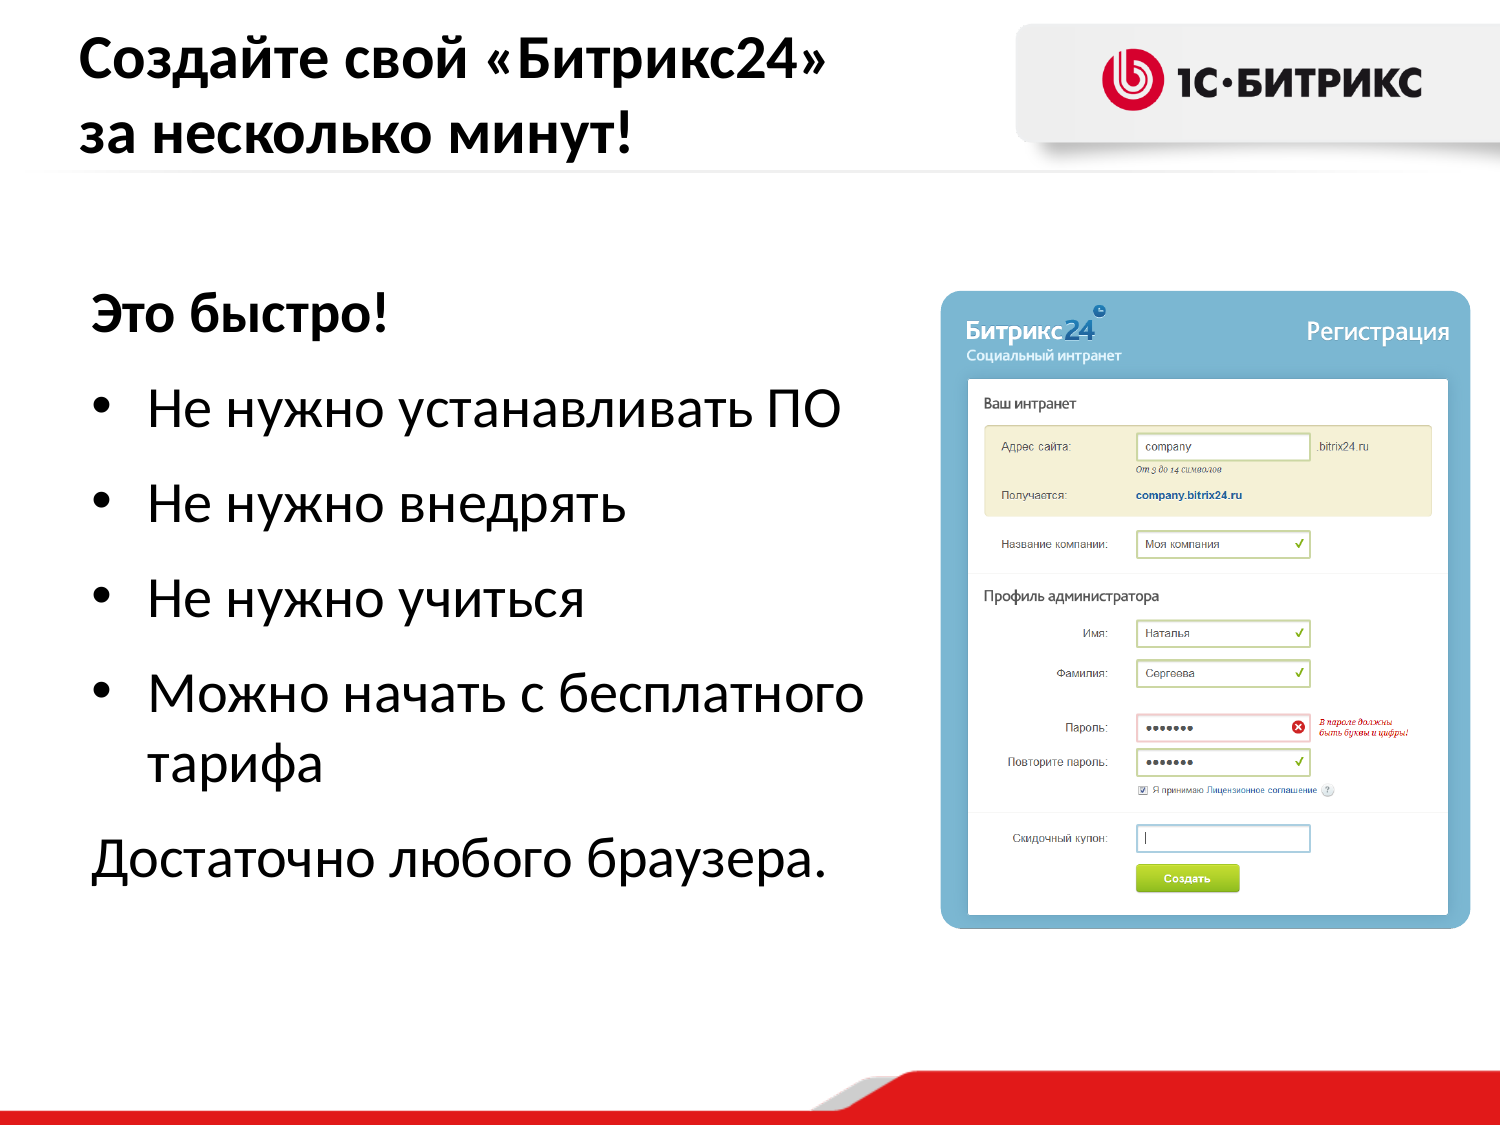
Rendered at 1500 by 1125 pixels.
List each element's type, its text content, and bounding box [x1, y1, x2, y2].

text_box Создайте свой «Битрикс24» за несколько минут! [64, 19, 992, 163]
picture [0, 1050, 1500, 1125]
picture [18, 1, 1500, 179]
text_box Это быстро! Не нужно устанавливать ПО Не нужно внедрять Не нужно учиться Можно начать с бесплатного тарифа Достаточно любого браузера. [76, 267, 928, 897]
picture [940, 290, 1471, 929]
